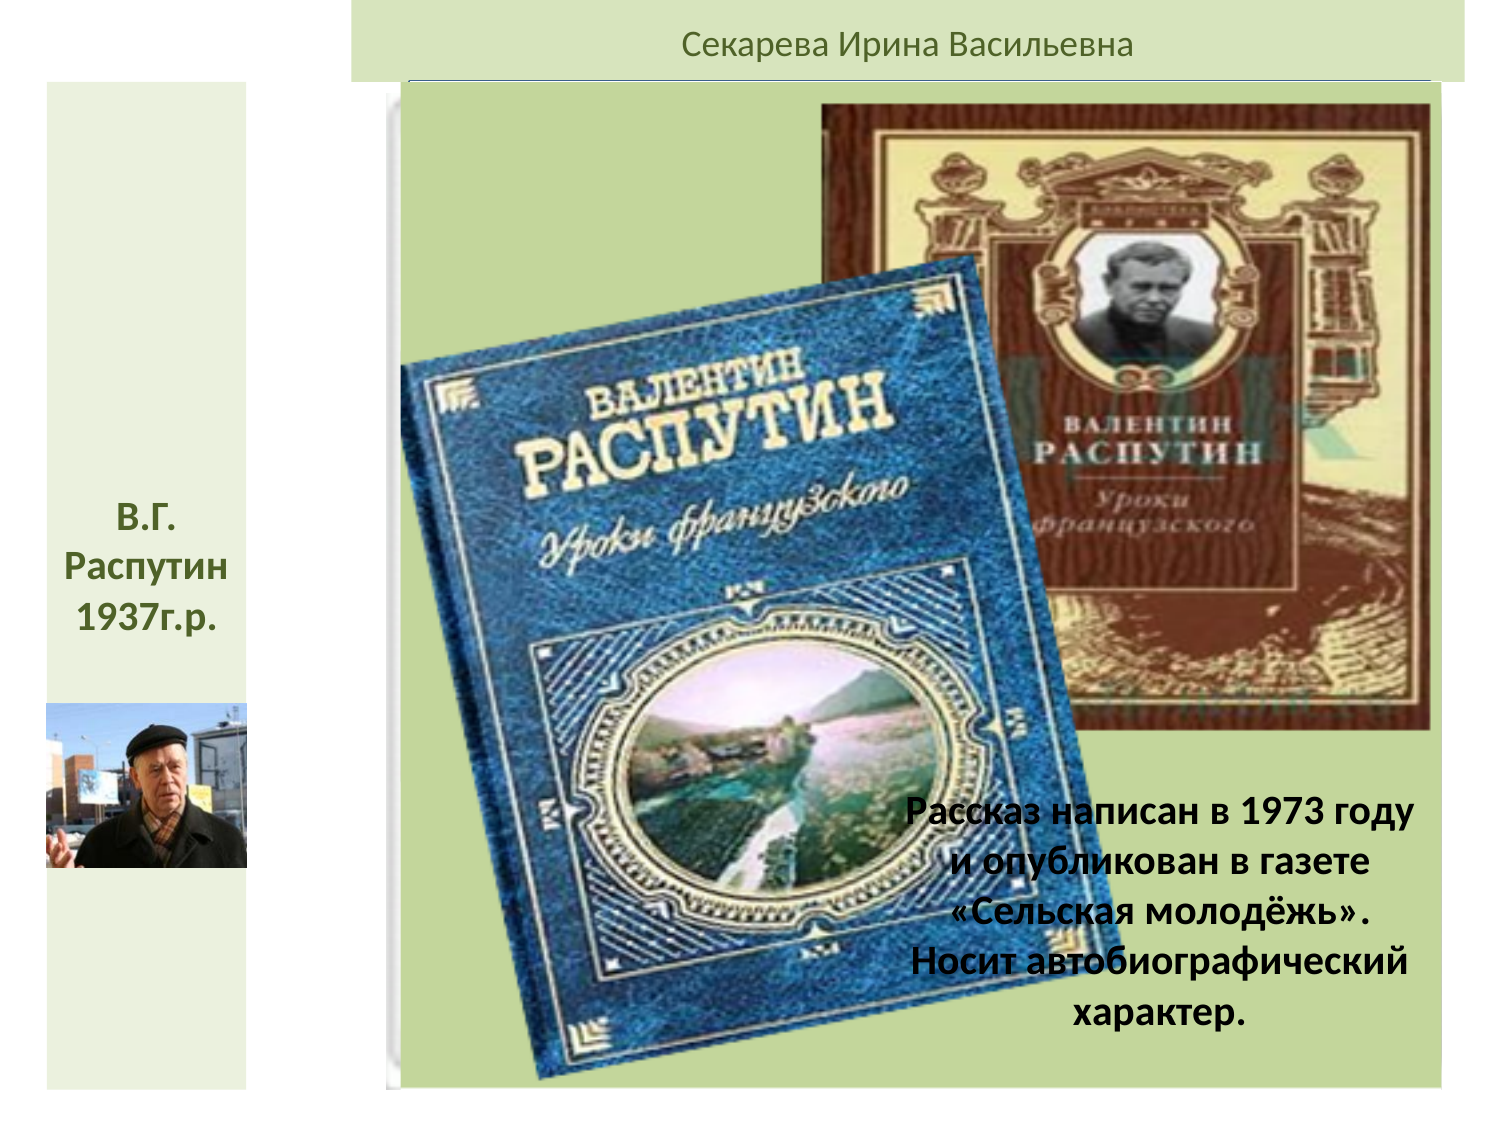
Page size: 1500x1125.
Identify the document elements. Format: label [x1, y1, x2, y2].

picture [386, 81, 1442, 1091]
text_box [0, 0, 1500, 1125]
picture [46, 702, 247, 868]
